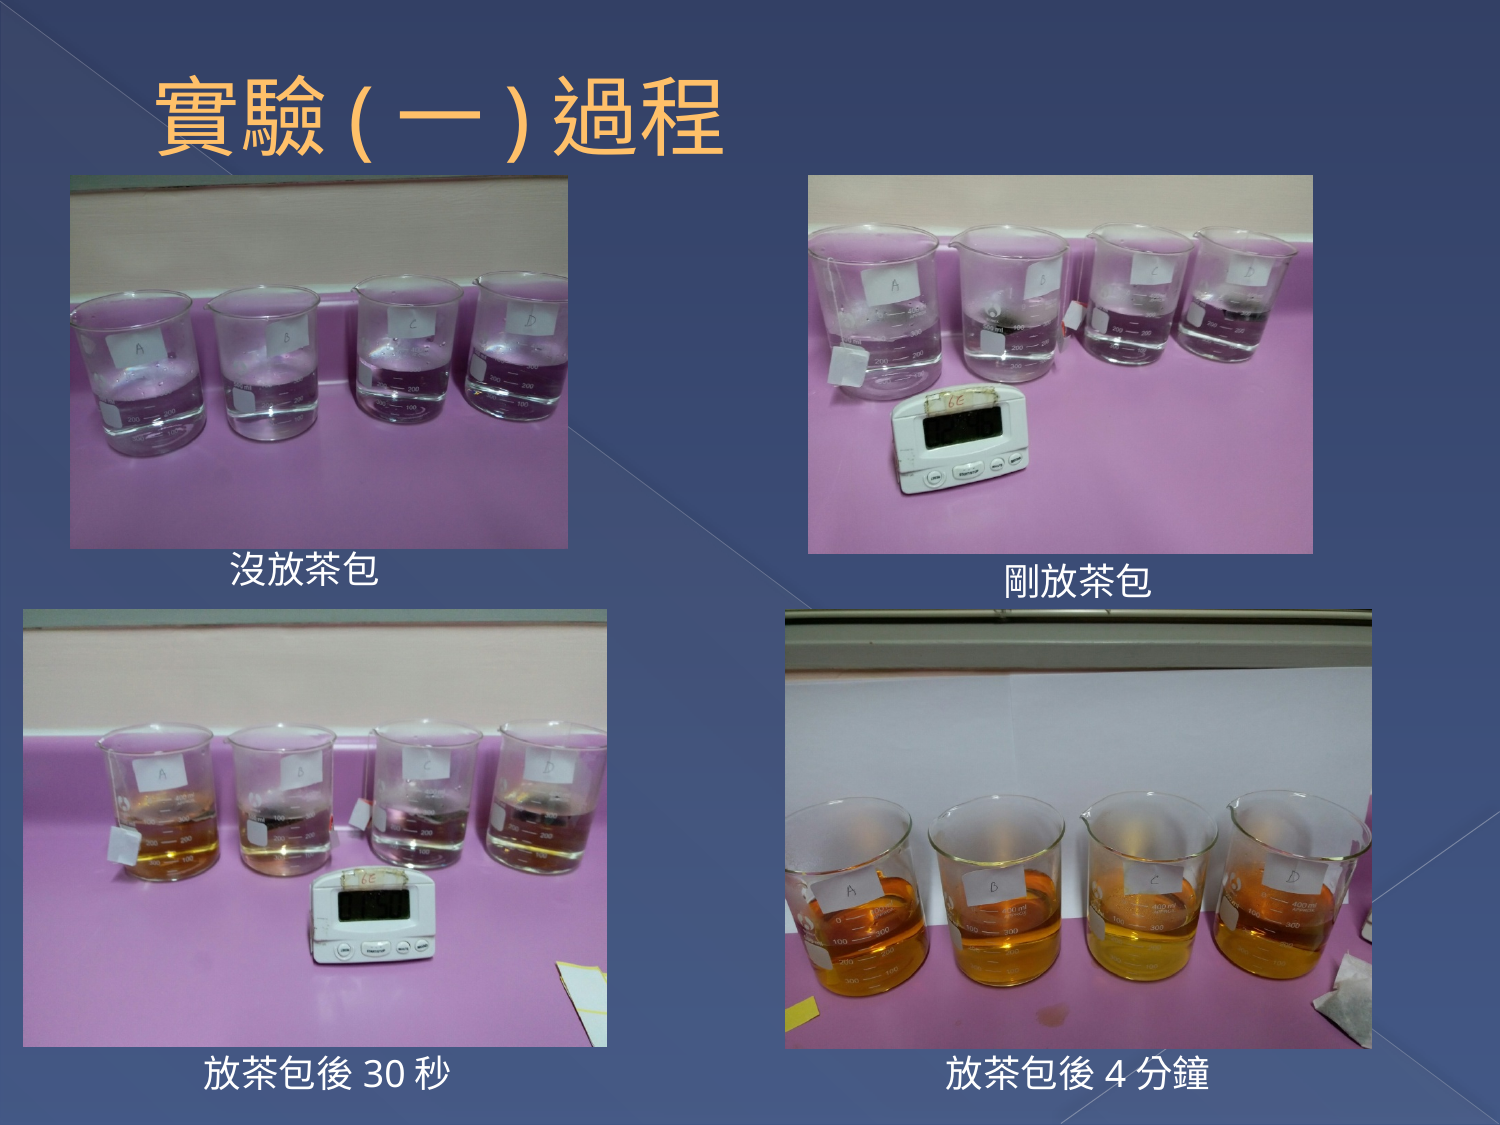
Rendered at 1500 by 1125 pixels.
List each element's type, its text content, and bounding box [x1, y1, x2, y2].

picture [784, 609, 1372, 1050]
title 實驗(一)過程 [58, 0, 1409, 230]
picture [70, 175, 568, 549]
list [808, 175, 1313, 554]
text_box 沒放茶包 [0, 538, 633, 599]
text_box 放茶包後4分鐘 [785, 1050, 1371, 1103]
picture [23, 609, 607, 1048]
text_box 剛放茶包 [796, 550, 1360, 596]
text_box 放茶包後30秒 [35, 1042, 621, 1103]
